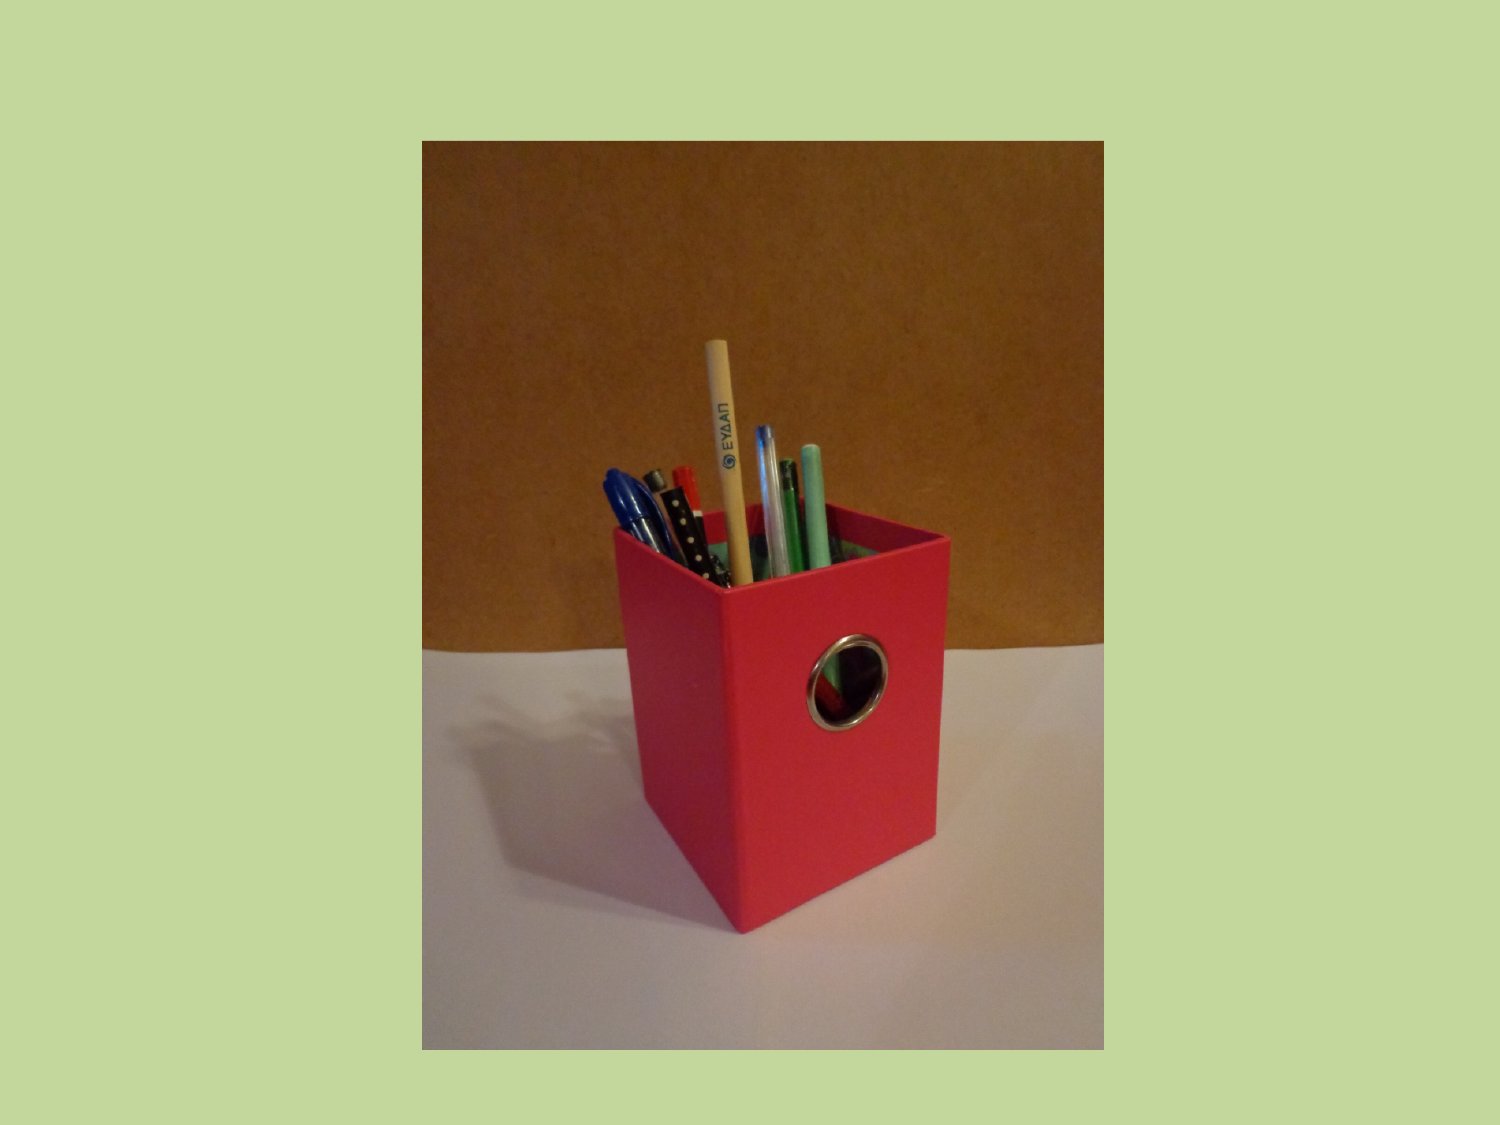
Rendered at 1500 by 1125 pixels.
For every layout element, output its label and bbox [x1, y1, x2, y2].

picture [308, 142, 1218, 1049]
